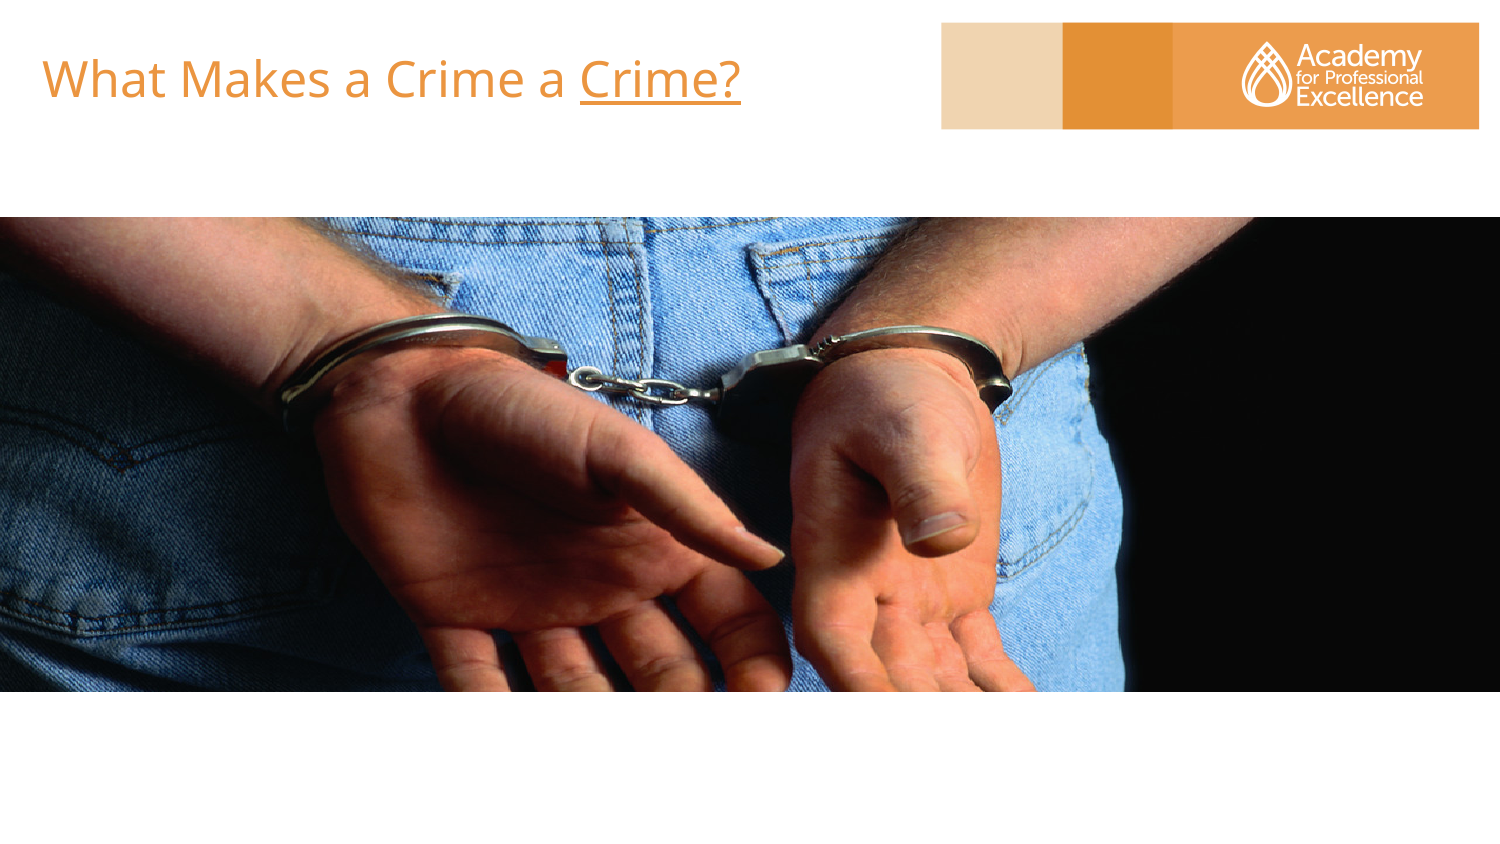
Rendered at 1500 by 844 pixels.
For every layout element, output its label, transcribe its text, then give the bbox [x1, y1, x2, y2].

picture [1378, 39, 1429, 112]
picture [0, 217, 1500, 693]
title What Makes a Crime a Crime? [27, 6, 1378, 148]
